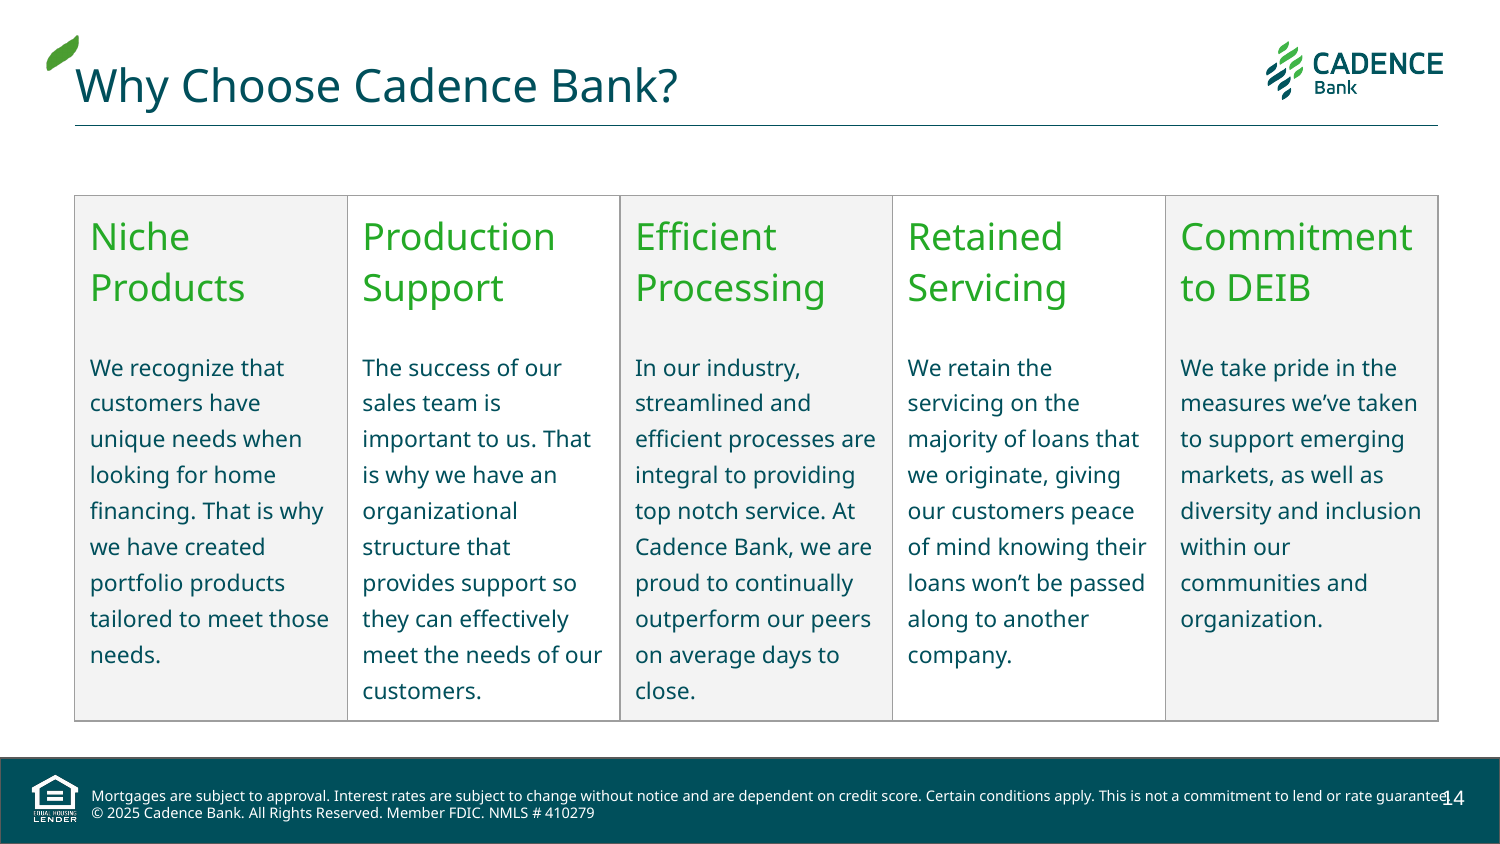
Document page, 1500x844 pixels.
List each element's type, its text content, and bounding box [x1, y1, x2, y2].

picture [1266, 41, 1443, 100]
picture [31, 773, 79, 825]
picture [46, 35, 79, 71]
slide_number 14 [1389, 764, 1480, 830]
